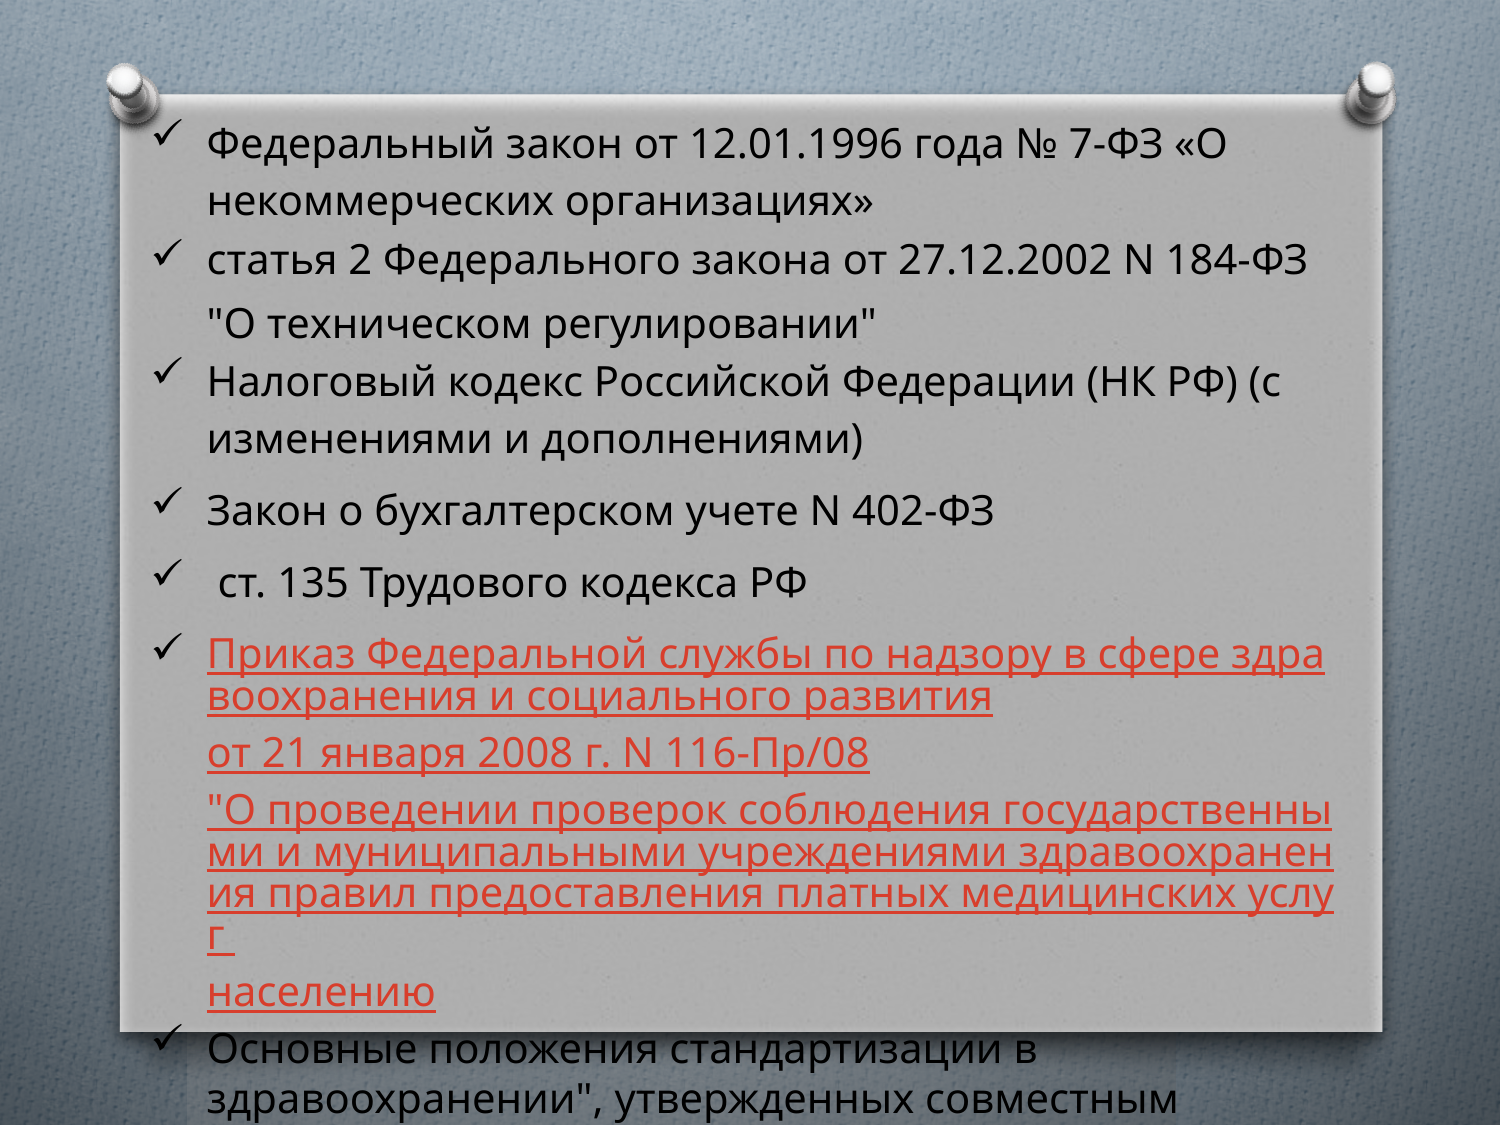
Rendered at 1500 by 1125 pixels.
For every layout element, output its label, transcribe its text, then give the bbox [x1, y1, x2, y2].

picture [75, 29, 198, 142]
picture [1317, 35, 1439, 151]
text_box Федеральный закон от 12.01.1996 года № 7-ФЗ «О некоммерческих организациях» статья 2 Федерального закона от 27.12.2002 N 184-ФЗ "О техническом регулировании" Налоговый кодекс Российской Федерации (НК РФ) (с изменениями и дополнениями) Закон о бухгалтерском учете N 402-ФЗ ст. 135 Трудового кодекса РФ Приказ Федеральной службы по надзору в сфере здравоохранения и социального развития от 21 января 2008 г. N 116-Пр/08 "О проведении проверок соблюдения государственными и муниципальными учреждениями здравоохранения правил предоставления платных медицинских услуг населению Основные положения стандартизации в здравоохранении", утвержденных совместным приказом Минздрава России и Федерального фонда ОМС от 19.01.1998 N 12/2 " [135, 101, 1365, 1125]
